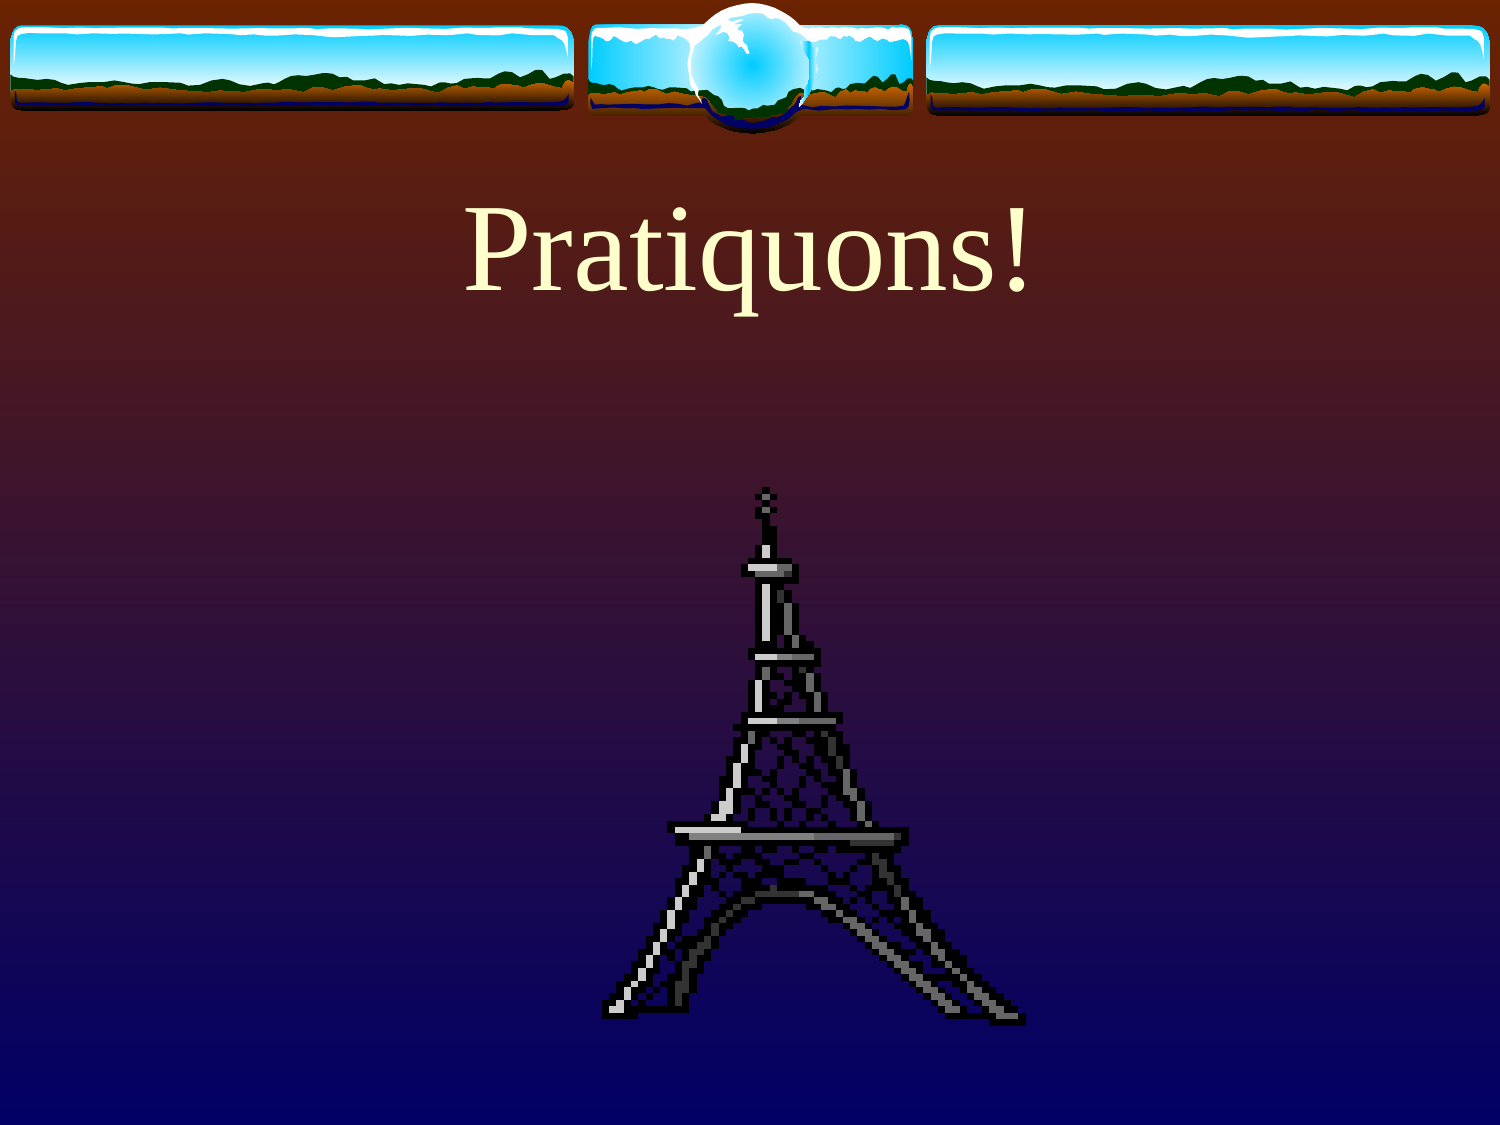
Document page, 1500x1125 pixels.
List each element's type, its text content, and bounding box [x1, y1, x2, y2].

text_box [478, 346, 1026, 1026]
title Pratiquons! [22, 145, 1480, 336]
